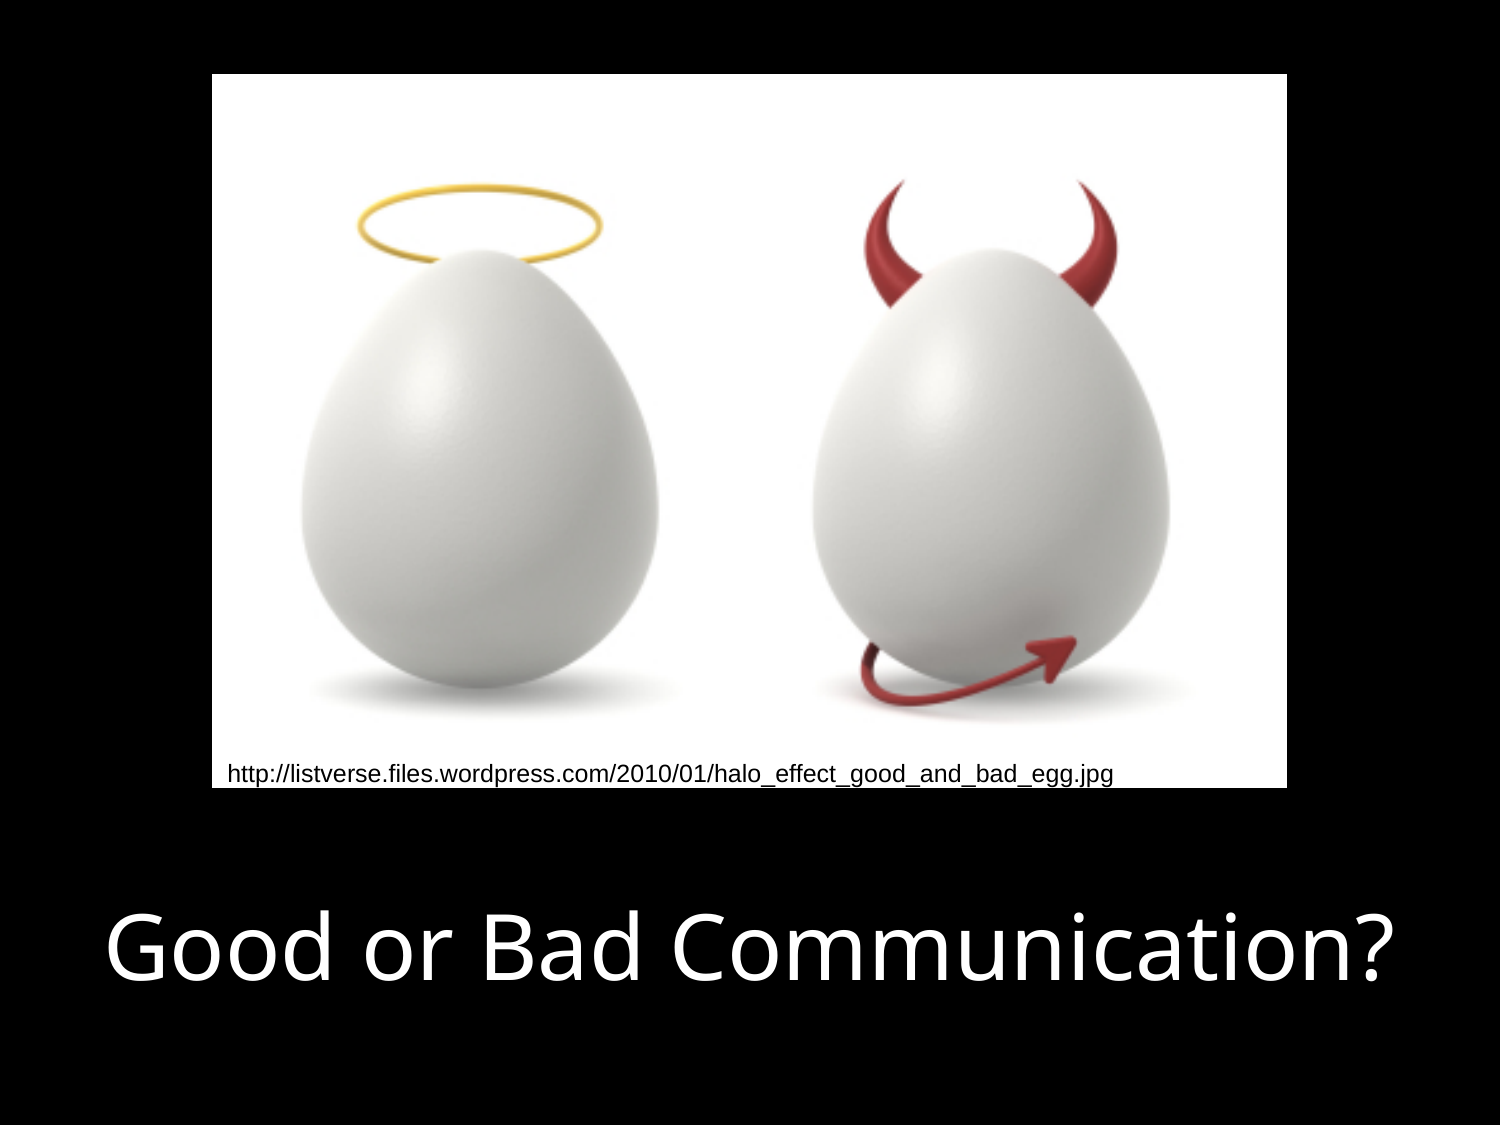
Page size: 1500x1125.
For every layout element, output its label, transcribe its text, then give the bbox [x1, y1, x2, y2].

title Good or Bad Communication? [0, 825, 1500, 1063]
picture [212, 74, 1287, 788]
